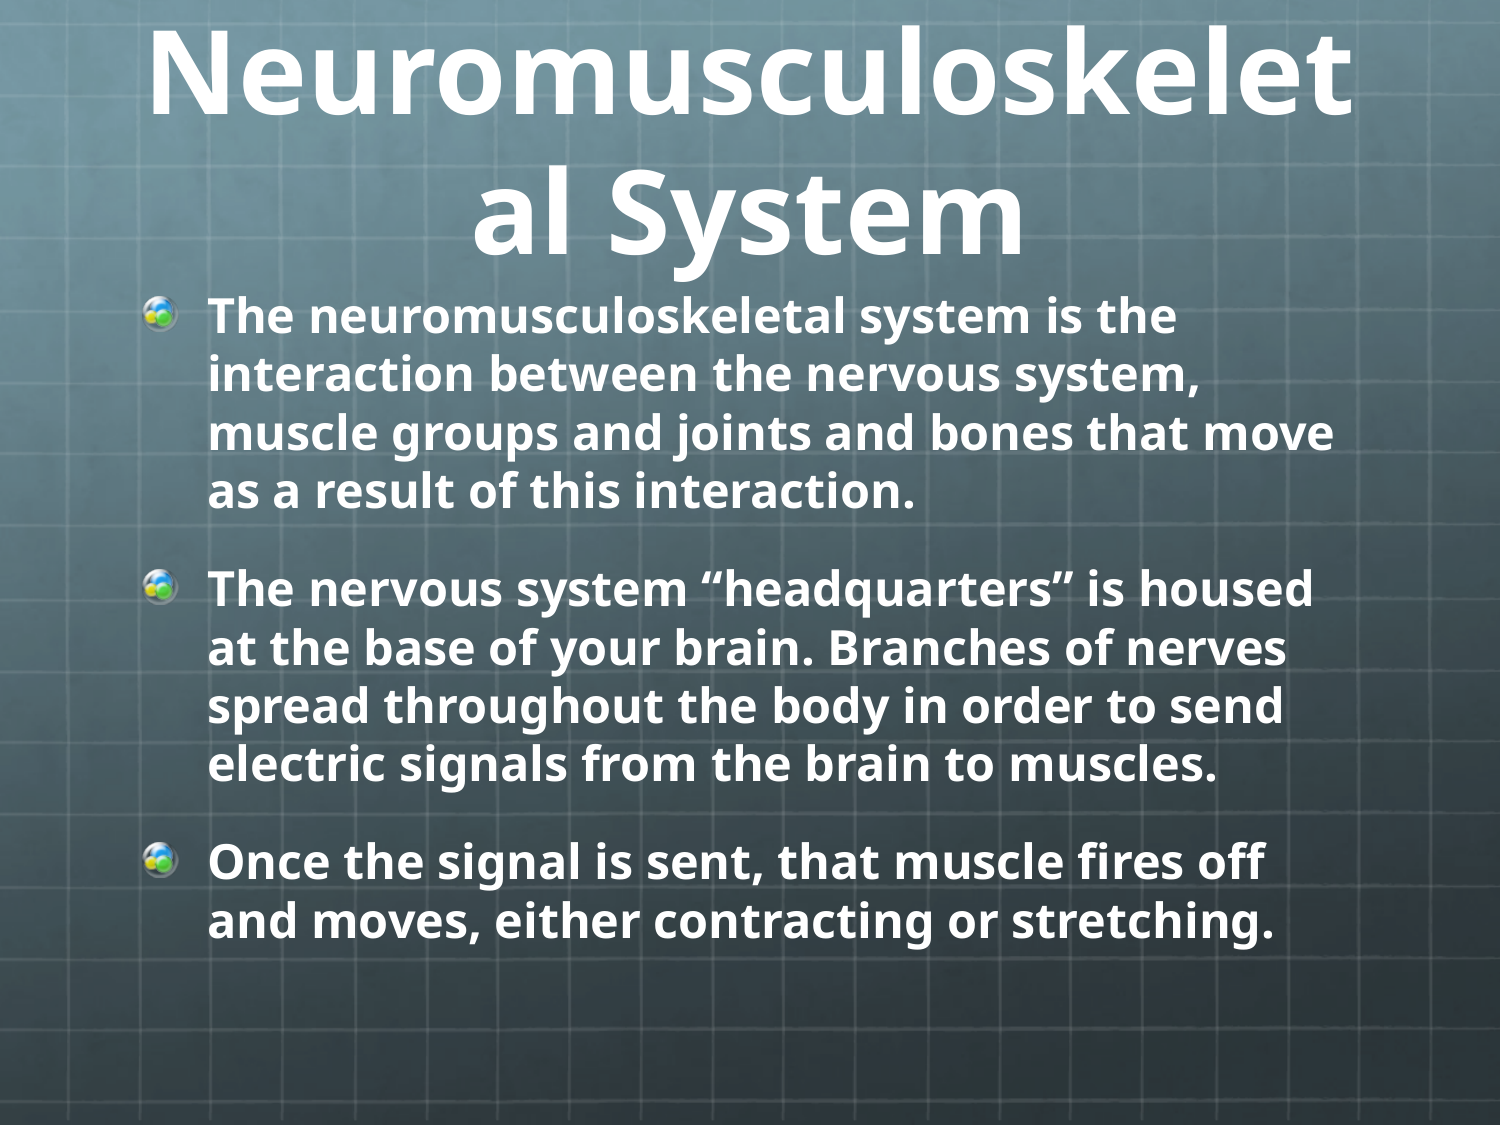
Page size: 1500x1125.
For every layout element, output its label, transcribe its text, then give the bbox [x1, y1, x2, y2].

list The neuromusculoskeletal system is the interaction between the nervous system, muscle groups and joints and bones that move as a result of this interaction. The nervous system “headquarters” is housed at the base of your brain. Branches of nerves spread throughout the body in order to send electric signals from the brain to muscles. Once the signal is sent, that muscle fires off and moves, either contracting or stretching. [127, 277, 1372, 958]
picture [0, 0, 1500, 1125]
title Neuromusculoskeletal System [127, 17, 1372, 258]
